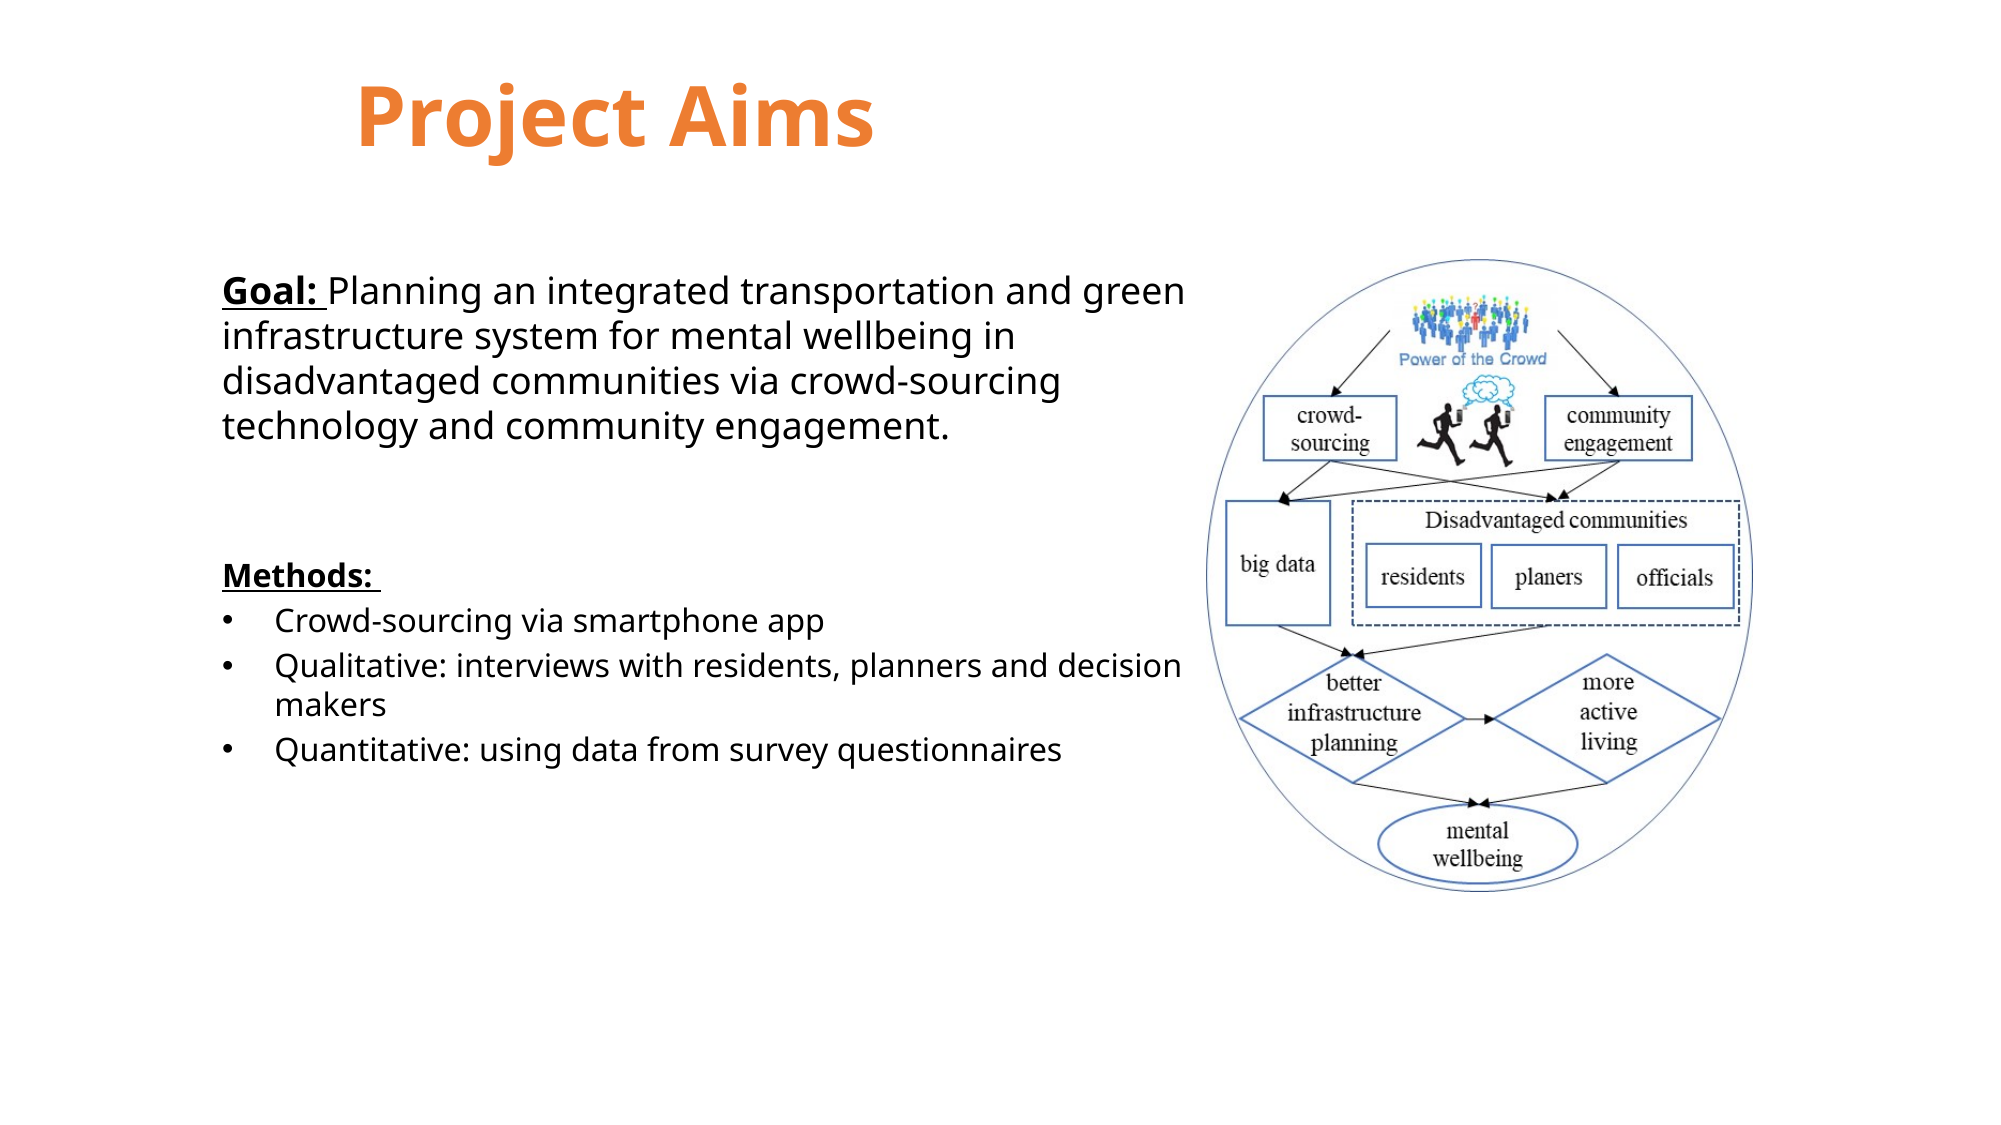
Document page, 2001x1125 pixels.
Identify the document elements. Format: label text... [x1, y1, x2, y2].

title Project Aims [339, 50, 1655, 176]
text_box Goal: Planning an integrated transportation and green infrastructure system for mental wellbeing in disadvantaged communities via crowd-sourcing technology and community engagement. [207, 259, 1206, 455]
picture [1206, 259, 1753, 892]
text_box Methods: Crowd-sourcing via smartphone app Qualitative: interviews with residents, planners and decision makers Quantitative: using data from survey questionnaires [207, 547, 1206, 778]
